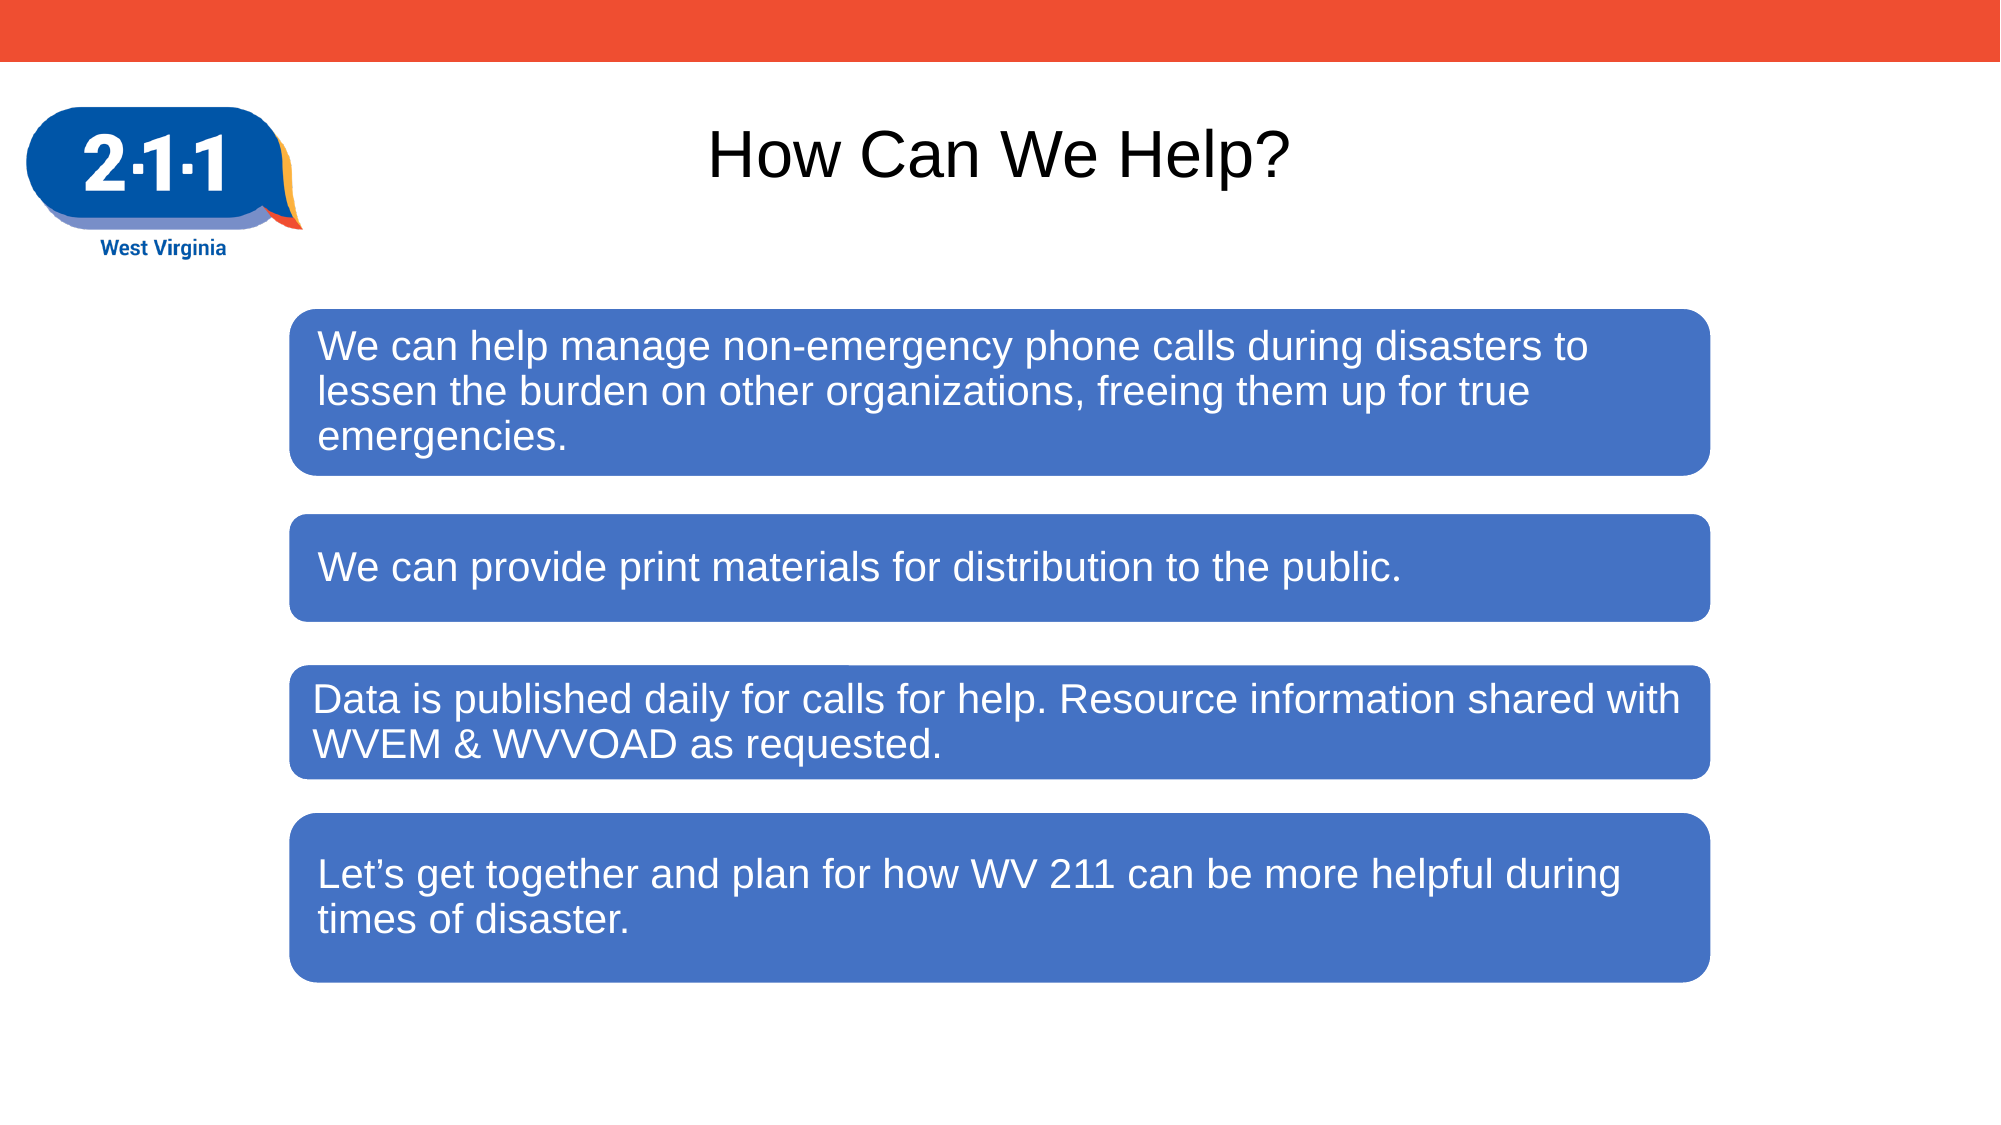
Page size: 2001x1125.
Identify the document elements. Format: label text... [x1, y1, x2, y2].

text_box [288, 512, 1712, 623]
picture [23, 103, 305, 263]
text_box How Can We Help? [578, 103, 1421, 199]
picture [0, 0, 2000, 62]
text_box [288, 623, 1712, 984]
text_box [288, 262, 1712, 512]
